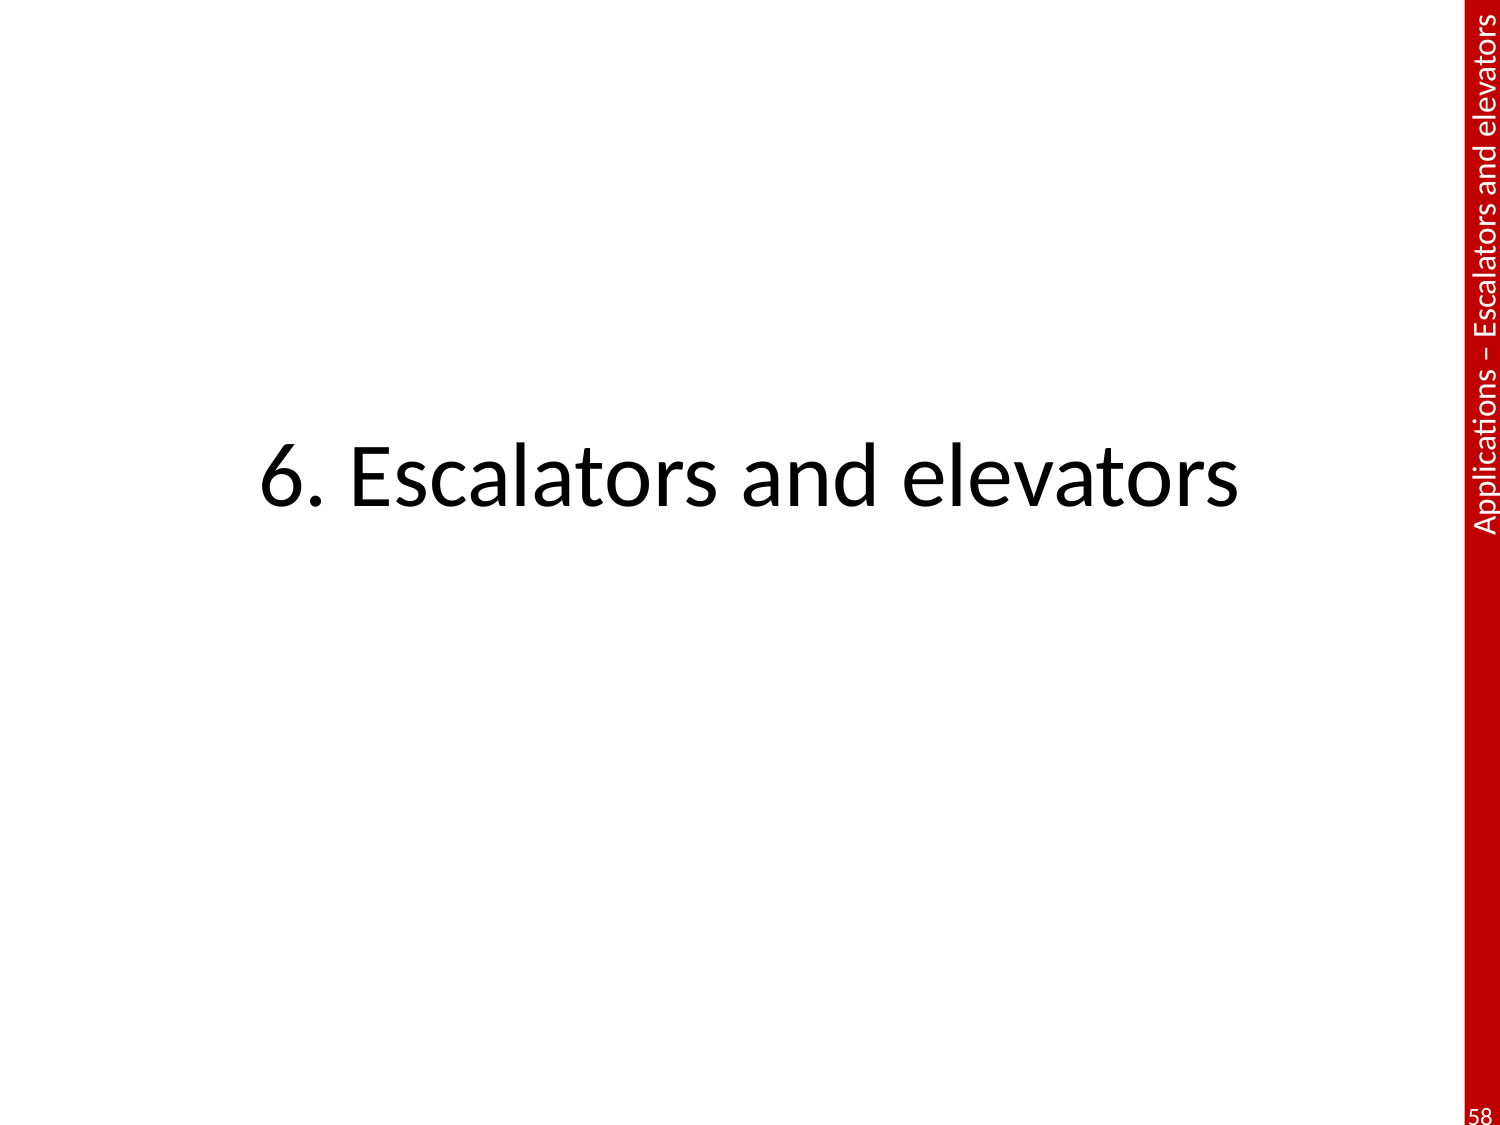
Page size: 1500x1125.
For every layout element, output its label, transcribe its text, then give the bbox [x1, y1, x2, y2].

title 6. Escalators and elevators [112, 349, 1388, 591]
slide_number 58 [1452, 1093, 1500, 1125]
